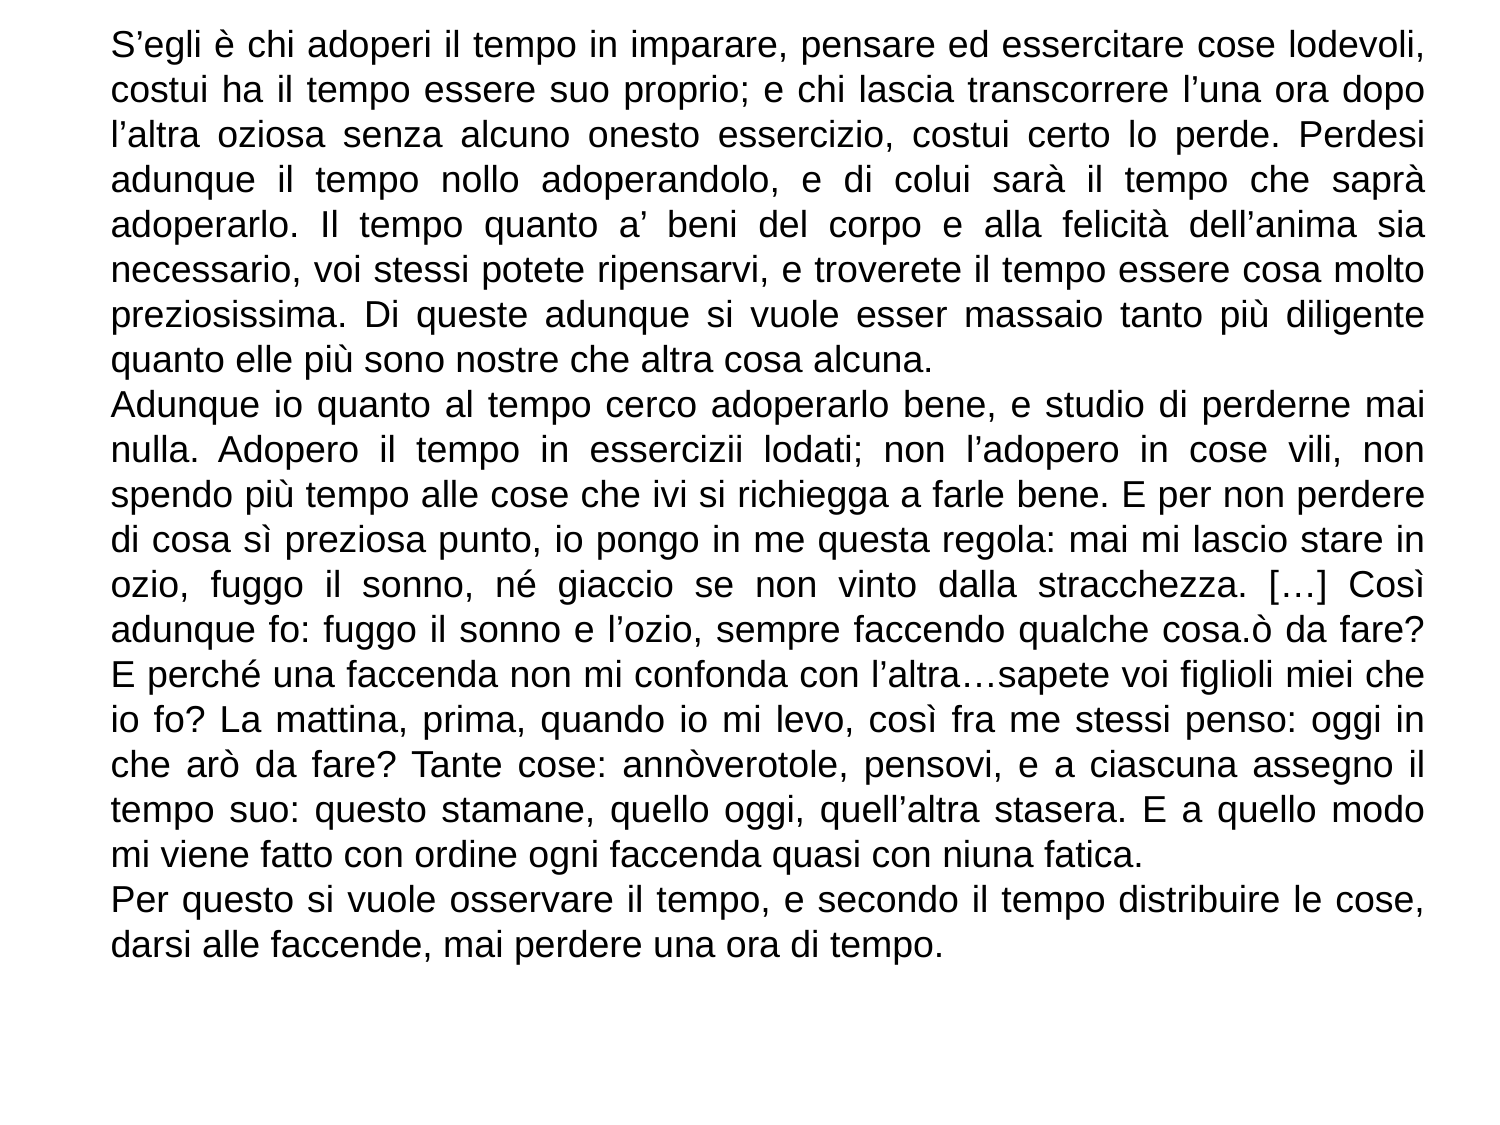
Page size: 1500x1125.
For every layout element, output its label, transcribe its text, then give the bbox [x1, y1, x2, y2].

text_box S’egli è chi adoperi il tempo in imparare, pensare ed essercitare cose lodevoli, costui ha il tempo essere suo proprio; e chi lascia transcorrere l’una ora dopo l’altra oziosa senza alcuno onesto essercizio, costui certo lo perde. Perdesi adunque il tempo nollo adoperandolo, e di colui sarà il tempo che saprà adoperarlo. Il tempo quanto a’ beni del corpo e alla felicità dell’anima sia necessario, voi stessi potete ripensarvi, e troverete il tempo essere cosa molto preziosissima. Di queste adunque si vuole esser massaio tanto più diligente quanto elle più sono nostre che altra cosa alcuna. Adunque io quanto al tempo cerco adoperarlo bene, e studio di perderne mai nulla. Adopero il tempo in essercizii lodati; non l’adopero in cose vili, non spendo più tempo alle cose che ivi si richiegga a farle bene. E per non perdere di cosa sì preziosa punto, io pongo in me questa regola: mai mi lascio stare in ozio, fuggo il sonno, né giaccio se non vinto dalla stracchezza. […] Così adunque fo: fuggo il sonno e l’ozio, sempre faccendo qualche cosa.ò da fare? E perché una faccenda non mi confonda con l’altra…sapete voi figlioli miei che io fo? La mattina, prima, quando io mi levo, così fra me stessi penso: oggi in che arò da fare? Tante cose: annòverotole, pensovi, e a ciascuna assegno il tempo suo: questo stamane, quello oggi, quell’altra stasera. E a quello modo mi viene fatto con ordine ogni faccenda quasi con niuna fatica. Per questo si vuole osservare il tempo, e secondo il tempo distribuire le cose, darsi alle faccende, mai perdere una ora di tempo. [20, 12, 1441, 973]
